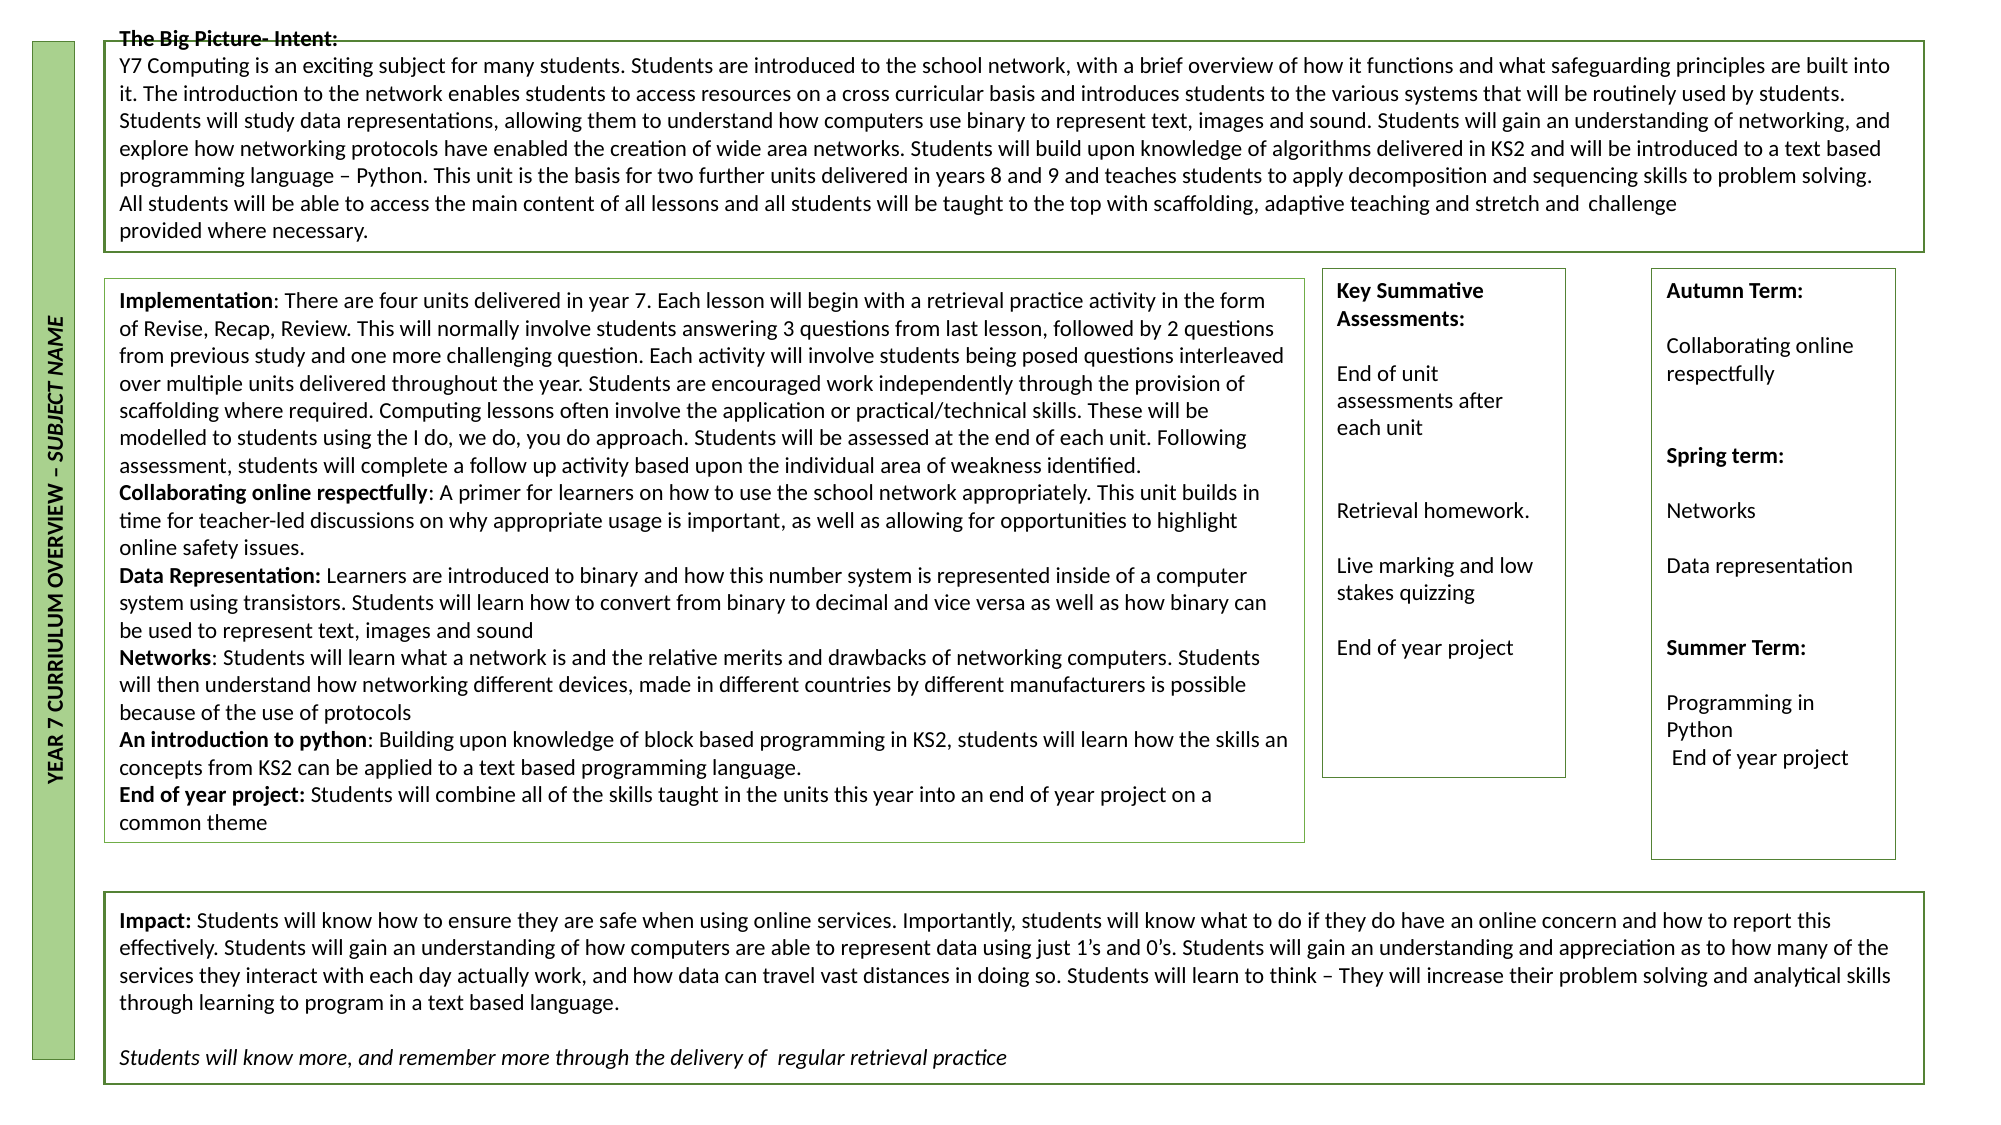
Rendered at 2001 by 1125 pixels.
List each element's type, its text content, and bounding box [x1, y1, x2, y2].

text_box YEAR 7 CURRIULUM OVERVIEW – SUBJECT NAME [32, 41, 75, 1060]
text_box Key Summative Assessments: End of unit assessments after each unit Retrieval homework. ​ ​ Live marking and low stakes quizzing ​ End of year project [1322, 268, 1566, 778]
text_box Implementation: There are four units delivered in year 7. Each lesson will begin with a retrieval practice activity in the form of Revise, Recap, Review. This will normally involve students answering 3 questions from last lesson, followed by 2 questions from previous study and one more challenging question. Each activity will involve students being posed questions interleaved over multiple units delivered throughout the year. Students are encouraged work independently through the provision of scaffolding where required. Computing lessons often involve the application or practical/technical skills. These will be modelled to students using the I do, we do, you do approach. Students will be assessed at the end of each unit. Following assessment, students will complete a follow up activity based upon the individual area of weakness identified. Collaborating online respectfully: A primer for learners on how to use the school network appropriately. This unit builds in time for teacher-led discussions on why appropriate usage is important, as well as allowing for opportunities to highlight online safety issues. Data Representation: Learners are introduced to binary and how this number system is represented inside of a computer system using transistors. Students will learn how to convert from binary to decimal and vice versa as well as how binary can be used to represent text, images and sound Networks: Students will learn what a network is and the relative merits and drawbacks of networking computers. Students will then understand how networking different devices, made in different countries by different manufacturers is possible because of the use of protocols An introduction to python: Building upon knowledge of block based programming in KS2, students will learn how the skills an concepts from KS2 can be applied to a text based programming language. End of year project: Students will combine all of the skills taught in the units this year into an end of year project on a common theme [104, 278, 1305, 843]
text_box Autumn Term: Collaborating online respectfully Spring term: Networks Data representation Summer Term: Programming in Python End of year project [1651, 268, 1896, 860]
text_box Impact: Students will know how to ensure they are safe when using online services. Importantly, students will know what to do if they do have an online concern and how to report this effectively. Students will gain an understanding of how computers are able to represent data using just 1’s and 0’s. Students will gain an understanding and appreciation as to how many of the services they interact with each day actually work, and how data can travel vast distances in doing so. Students will learn to think – They will increase their problem solving and analytical skills through learning to program in a text based language. Students will know more, and remember more through the delivery of regular retrieval practice [103, 891, 1925, 1085]
text_box The Big Picture- Intent: Y7 Computing is an exciting subject for many students. Students are introduced to the school network, with a brief overview of how it functions and what safeguarding principles are built into it. The introduction to the network enables students to access resources on a cross curricular basis and introduces students to the various systems that will be routinely used by students. Students will study data representations, allowing them to understand how computers use binary to represent text, images and sound. Students will gain an understanding of networking, and explore how networking protocols have enabled the creation of wide area networks. Students will build upon knowledge of algorithms delivered in KS2 and will be introduced to a text based programming language – Python. This unit is the basis for two further units delivered in years 8 and 9 and teaches students to apply decomposition and sequencing skills to problem solving. All students will be able to access the main content of all lessons and all students will be taught to the top with scaffolding, adaptive teaching and stretch and challenge provided where necessary. [103, 40, 1925, 253]
